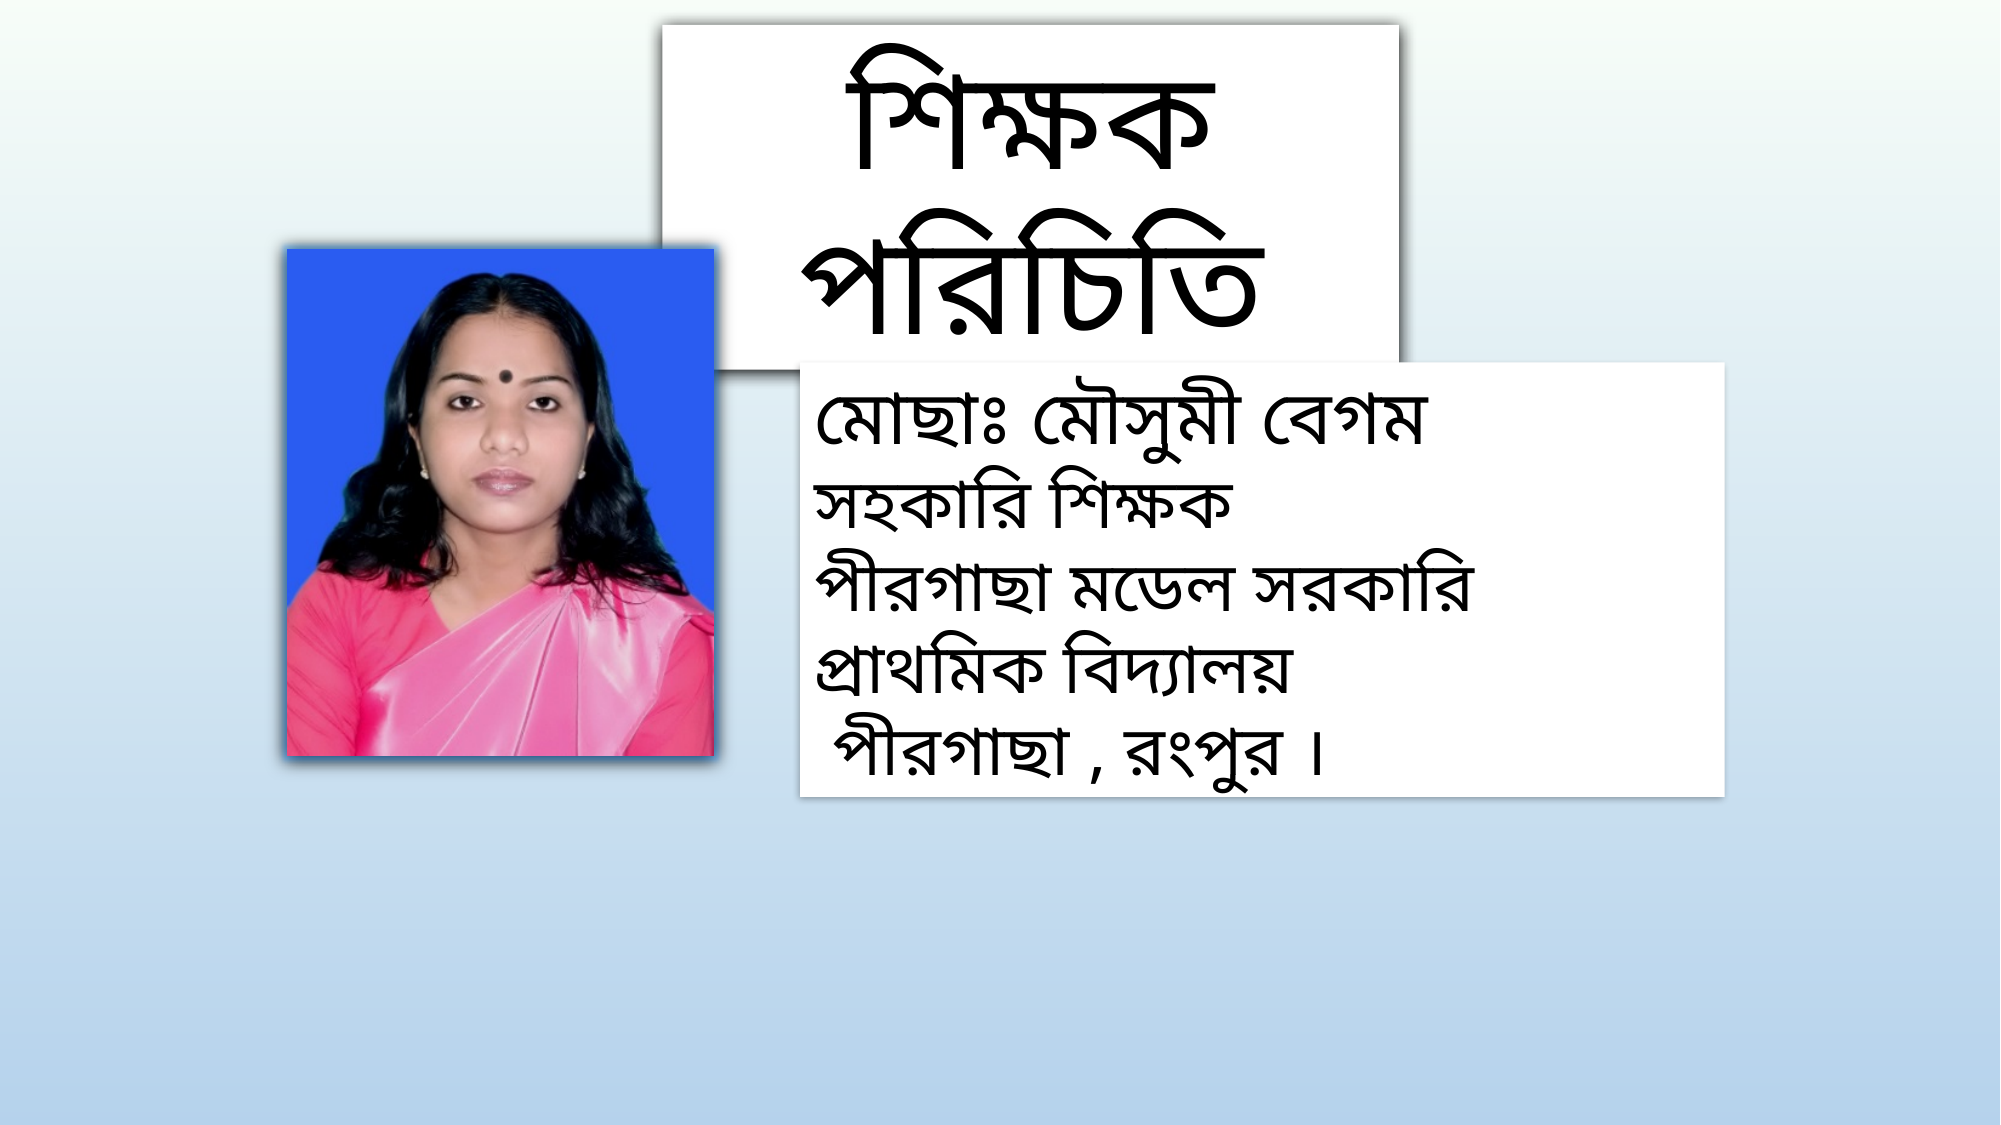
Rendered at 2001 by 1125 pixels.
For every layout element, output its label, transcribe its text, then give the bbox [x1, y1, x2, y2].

text_box মোছাঃ মৌসুমী বেগম সহকারি শিক্ষক পীরগাছা মডেল সরকারি প্রাথমিক বিদ্যালয় পীরগাছা , রংপুর । [799, 361, 1726, 798]
picture [287, 249, 714, 756]
text_box শিক্ষক পরিচিতি [661, 24, 1400, 371]
